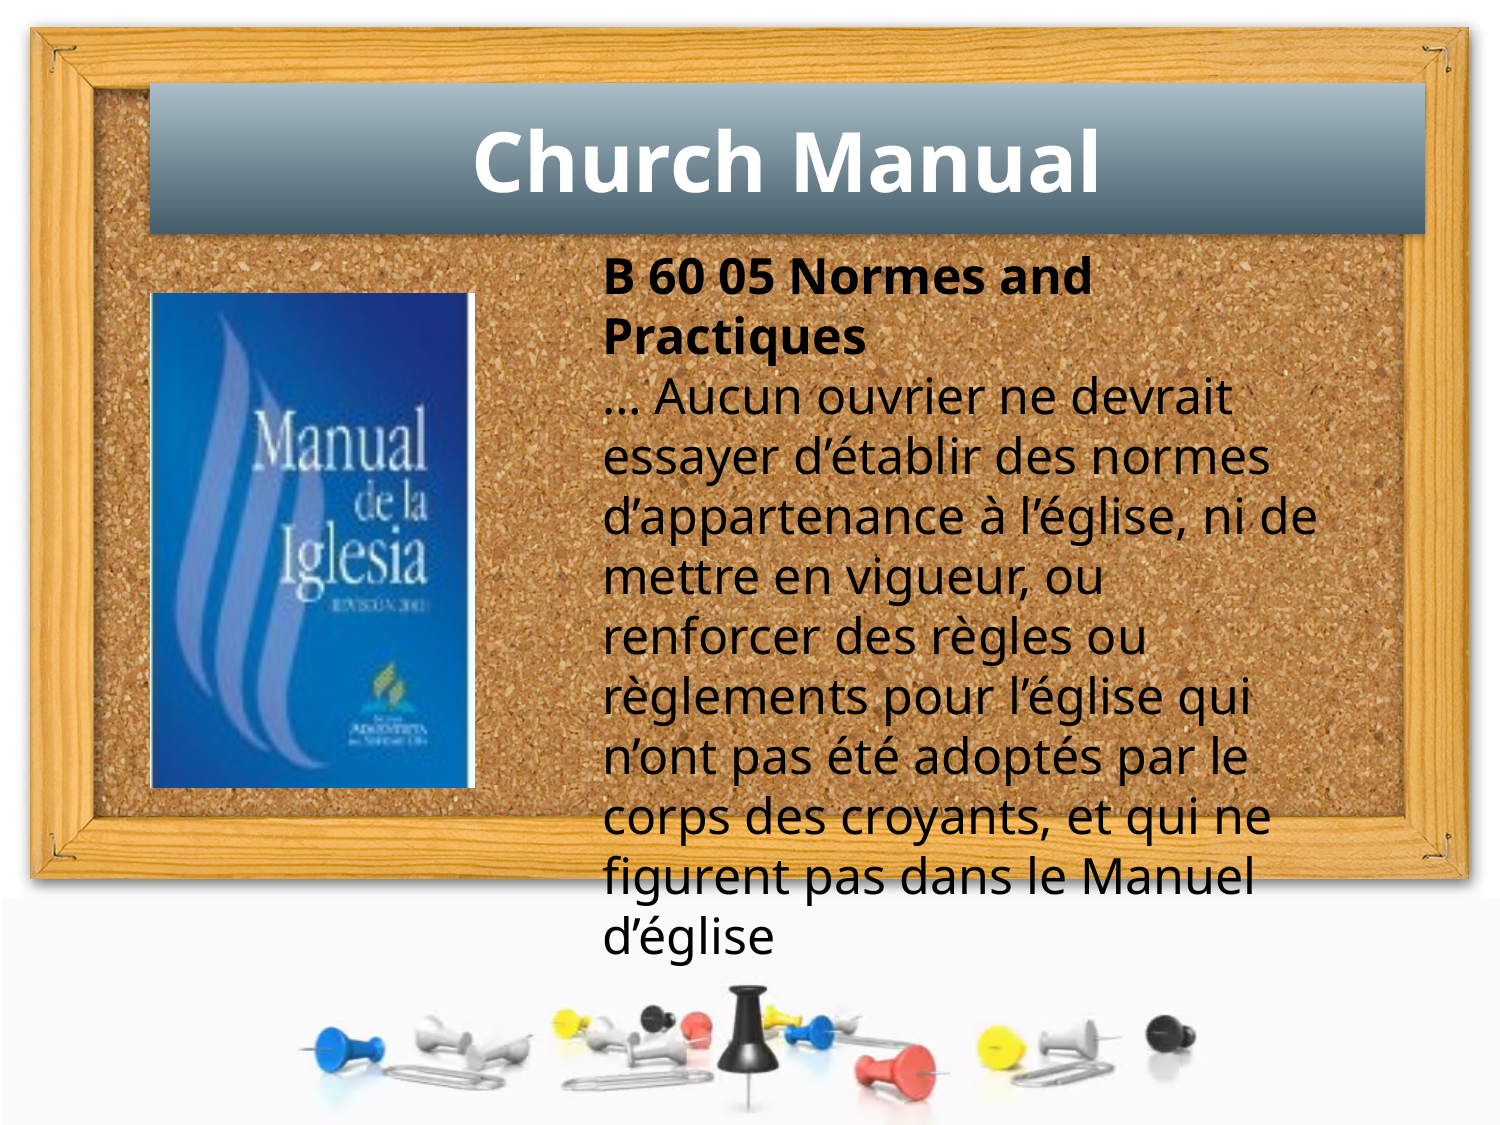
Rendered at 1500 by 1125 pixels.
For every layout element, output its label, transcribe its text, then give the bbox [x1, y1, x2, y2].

text_box B 60 05 Normes and Practiques … Aucun ouvrier ne devrait essayer d’établir des normes d’appartenance à l’église, ni de mettre en vigueur, ou renforcer des règles ou règlements pour l’église qui n’ont pas été adoptés par le corps des croyants, et qui ne figurent pas dans le Manuel d’église [587, 237, 1350, 973]
picture [0, 1, 1500, 1125]
title Church Manual [150, 83, 1425, 234]
